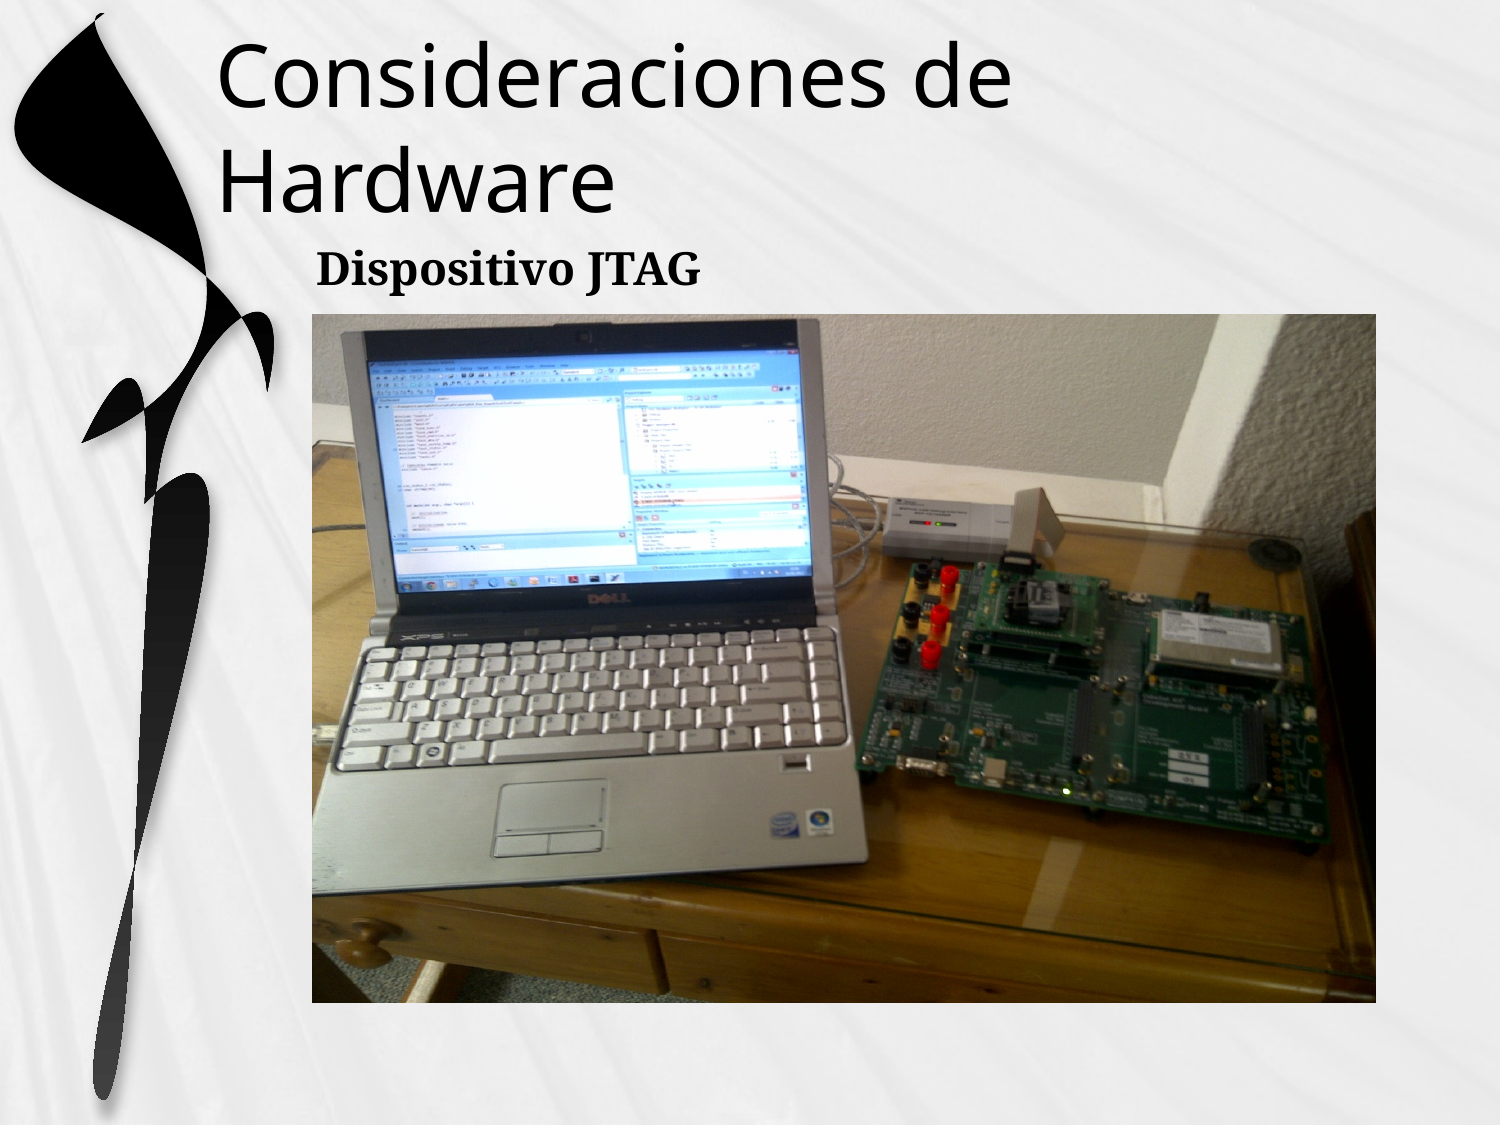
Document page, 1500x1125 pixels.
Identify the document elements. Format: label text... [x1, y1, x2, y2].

list Dispositivo JTAG [301, 231, 750, 1125]
picture [312, 314, 1376, 1003]
title Consideraciones de Hardware [200, 12, 1317, 238]
